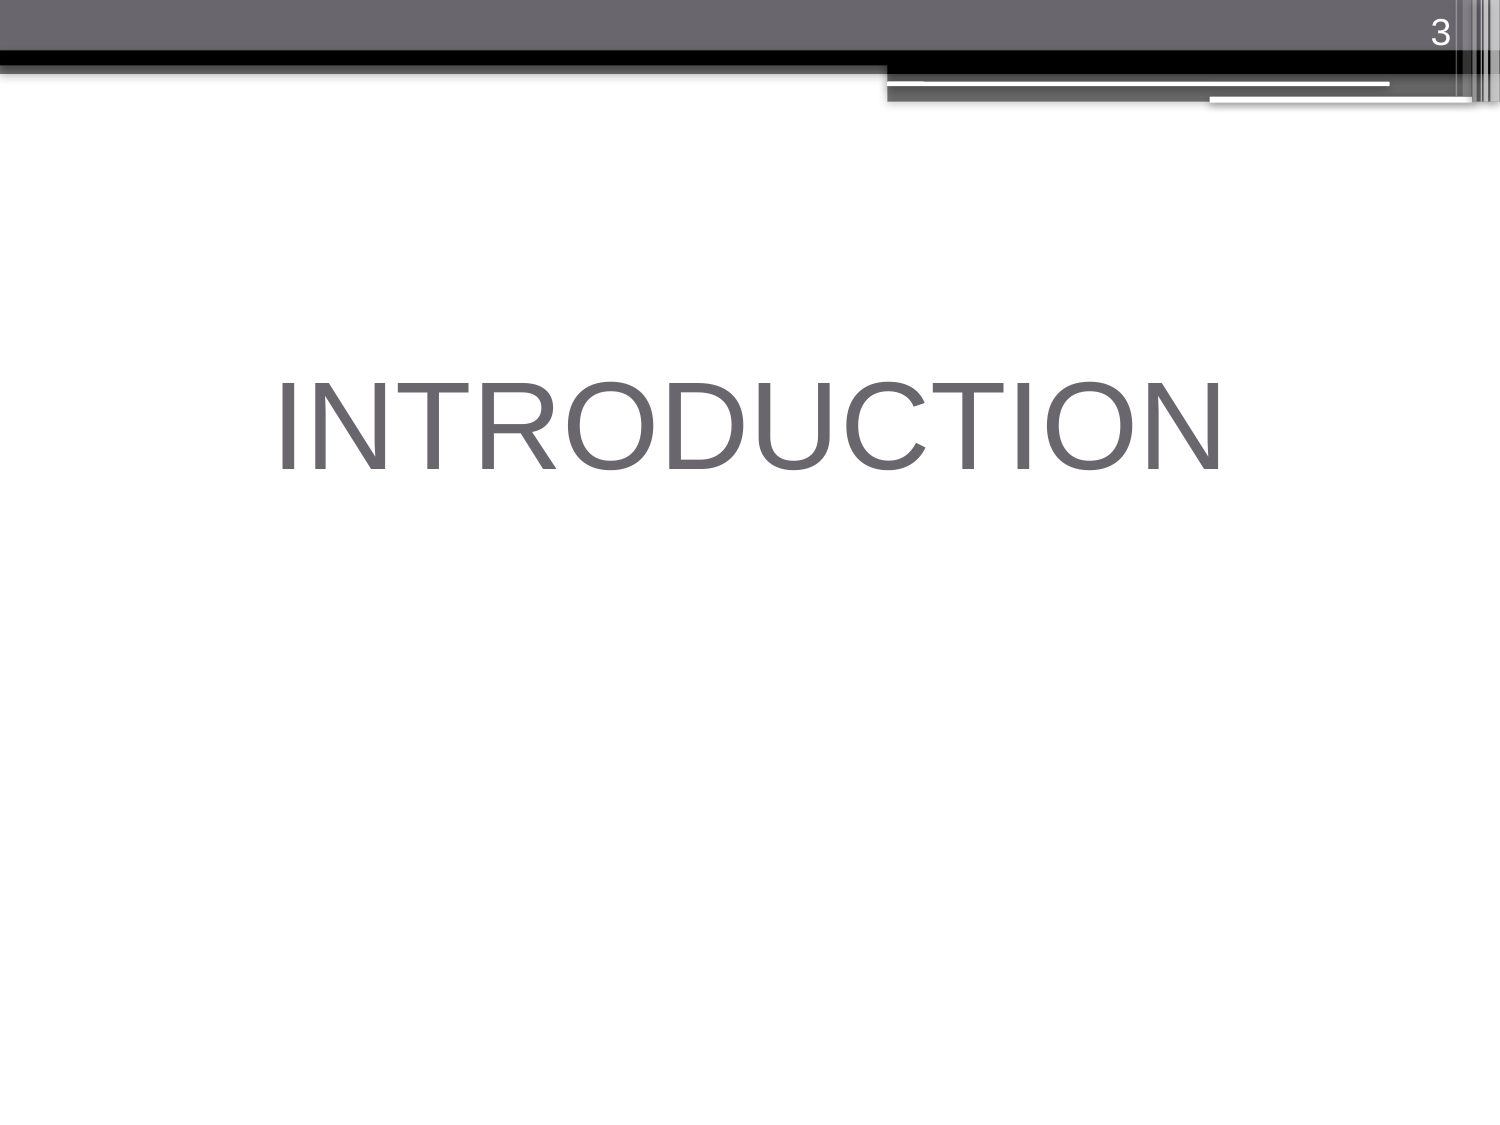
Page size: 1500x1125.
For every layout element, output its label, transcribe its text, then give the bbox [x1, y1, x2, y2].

title INTRODUCTION [75, 324, 1425, 515]
slide_number 3 [1341, 0, 1466, 61]
